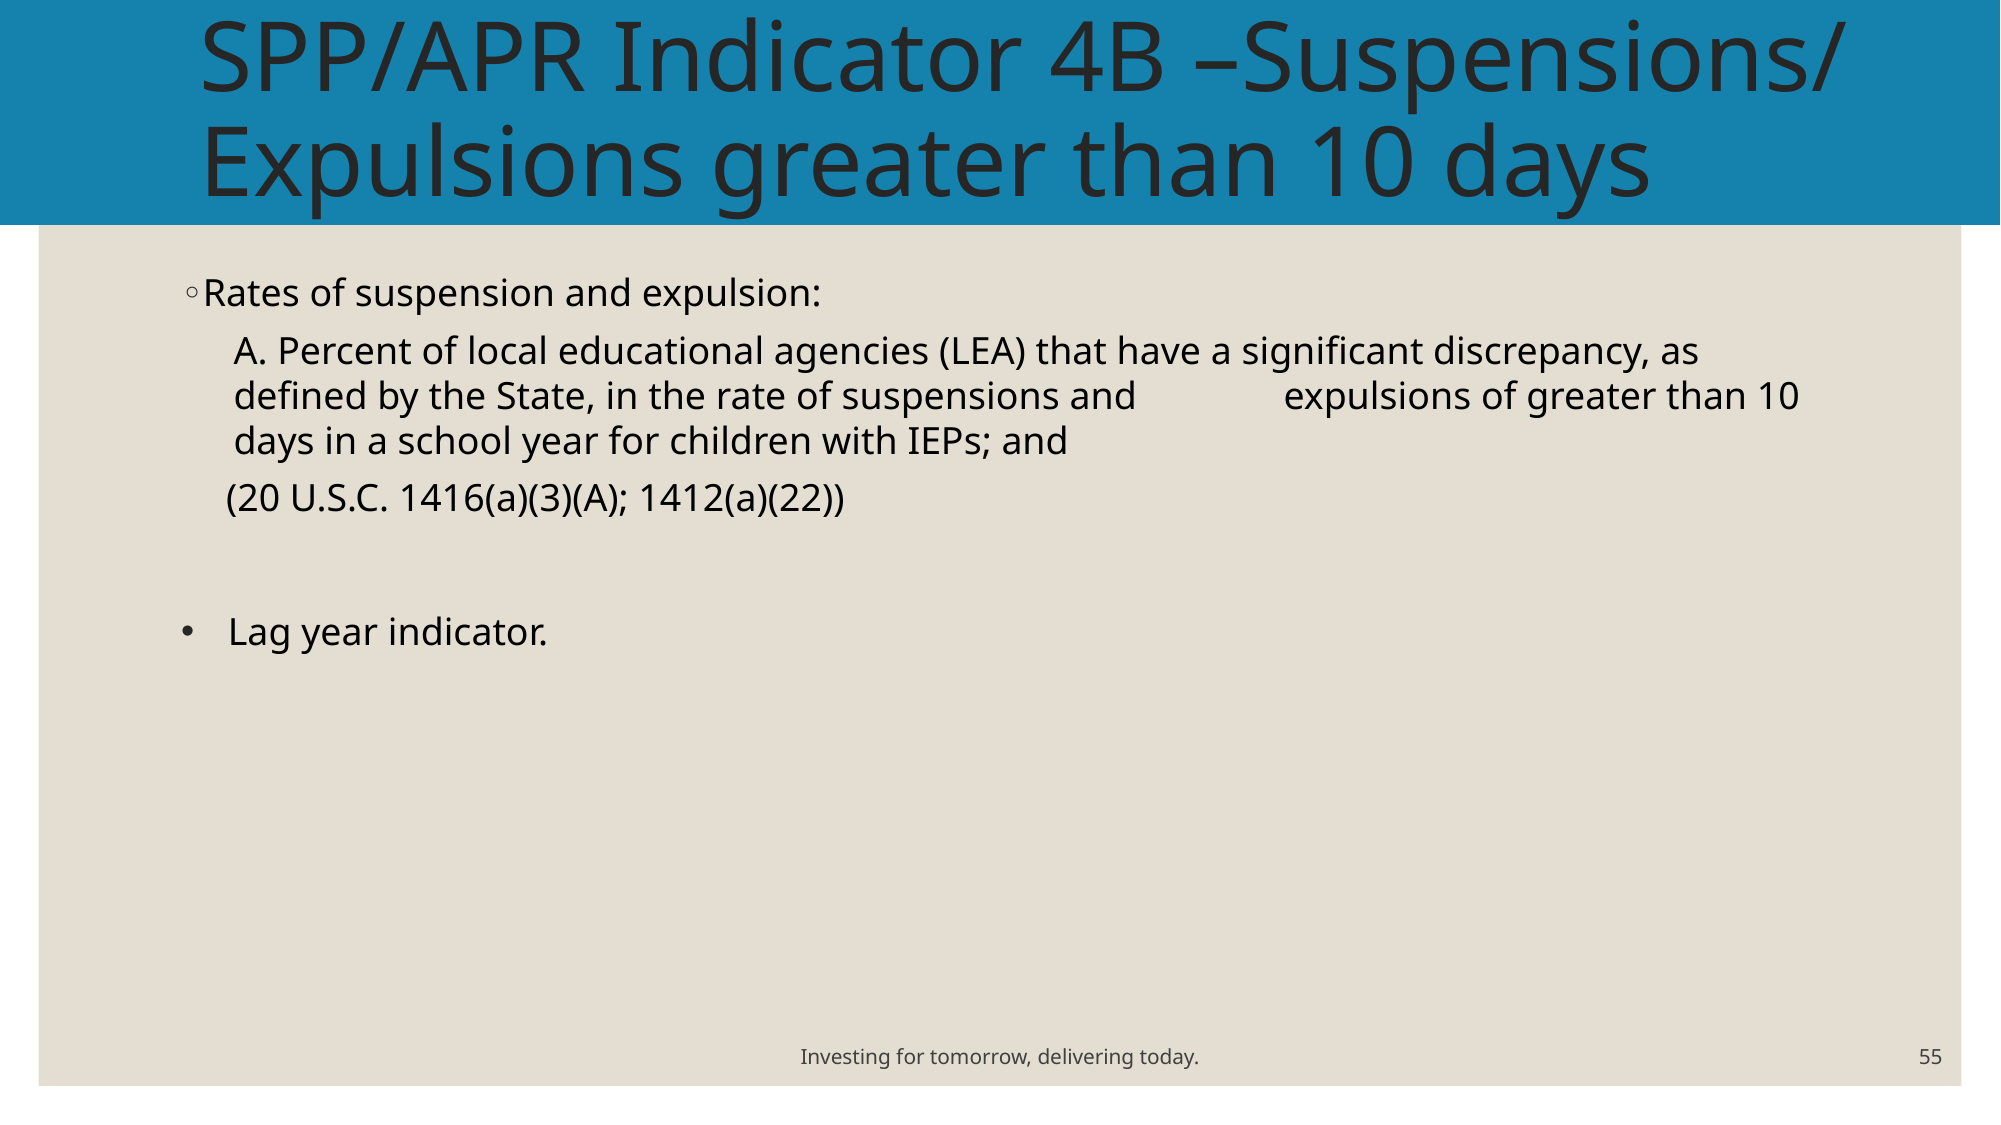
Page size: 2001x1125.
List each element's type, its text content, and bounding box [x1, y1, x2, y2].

list Rates of suspension and expulsion: A. Percent of local educational agencies (LEA) that have a significant discrepancy, as defined by the State, in the rate of suspensions and expulsions of greater than 10 days in a school year for children with IEPs; and (20 U.S.C. 1416(a)(3)(A); 1412(a)(22)) Lag year indicator. [166, 261, 1816, 1019]
footer Investing for tomorrow, delivering today. [572, 1034, 1428, 1080]
title SPP/APR Indicator 4B –Suspensions/ Expulsions greater than 10 days [184, 0, 2000, 225]
slide_number 55 [1717, 1034, 1958, 1080]
